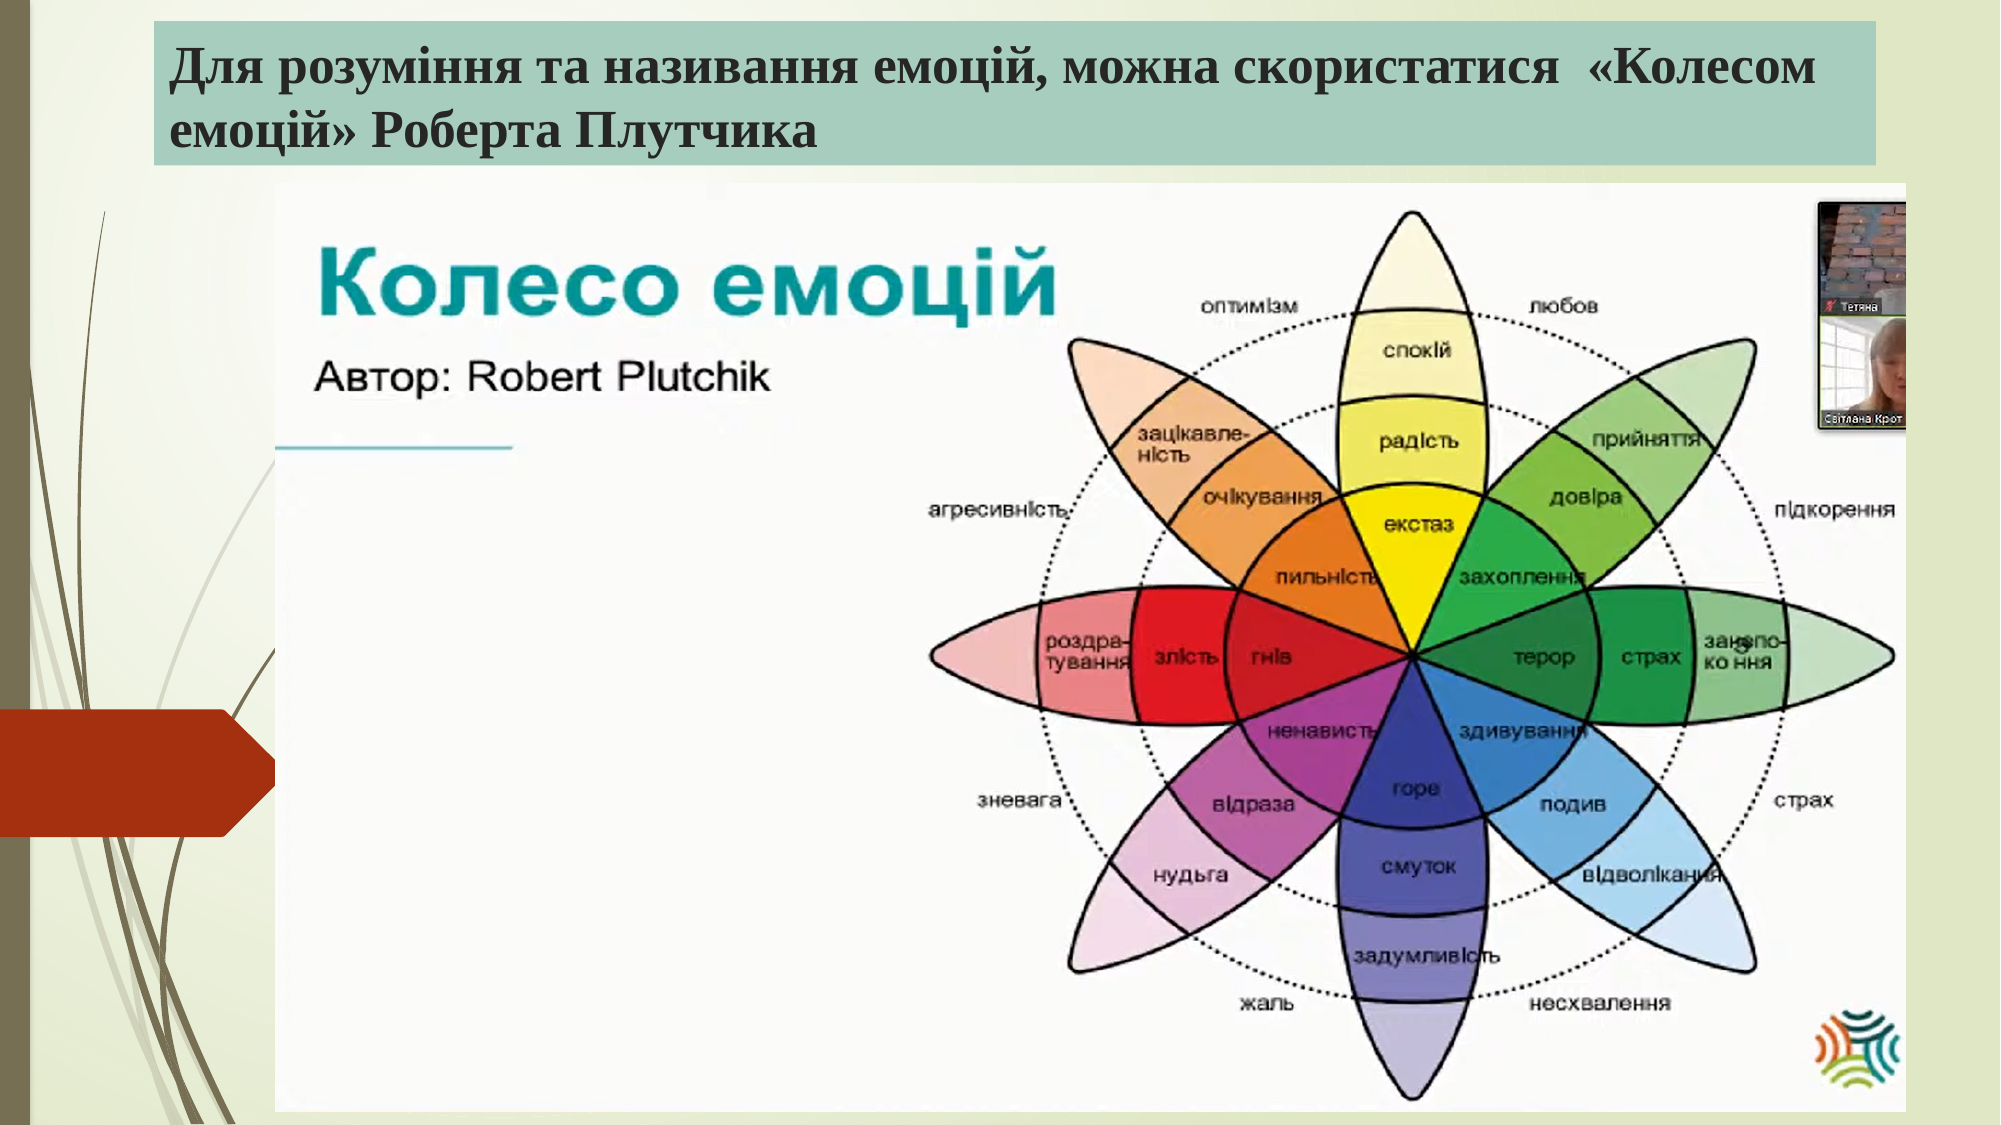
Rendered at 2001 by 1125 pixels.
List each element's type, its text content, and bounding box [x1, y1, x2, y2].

picture [275, 182, 1906, 1112]
title Для розуміння та називання емоцій, можна скористатися «Колесом емоцій» Роберта Плутчика [154, 21, 1876, 166]
